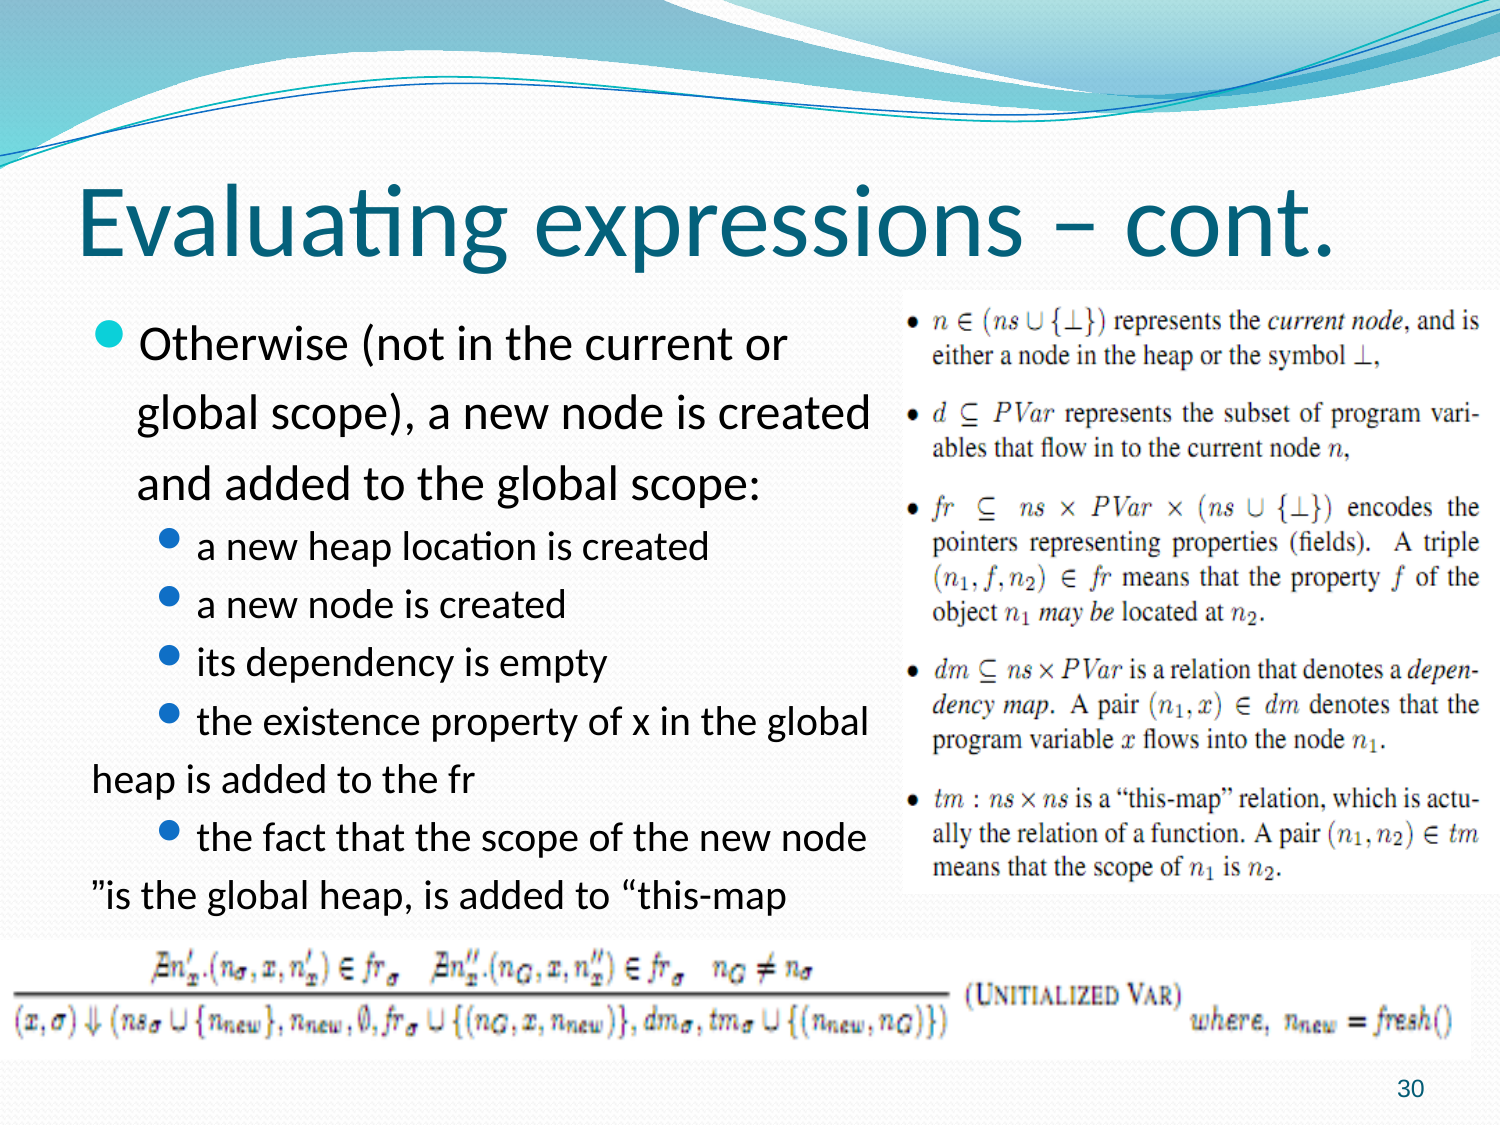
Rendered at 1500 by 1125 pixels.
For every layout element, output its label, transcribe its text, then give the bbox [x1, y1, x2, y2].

list Otherwise (not in the current or global scope), a new node is created and added to the global scope: a new heap location is created a new node is created its dependency is empty the existence property of x in the global heap is added to the fr the fact that the scope of the new node is the global heap, is added to “this-map” [76, 302, 1427, 939]
slide_number 30 [1299, 1072, 1425, 1103]
picture [903, 290, 1500, 894]
list Finding unsafe programming practices: 15 of the alerts were analyzed manually [896, 302, 1427, 906]
title Evaluating expressions – cont. [76, 90, 1427, 278]
picture [0, 940, 1471, 1059]
